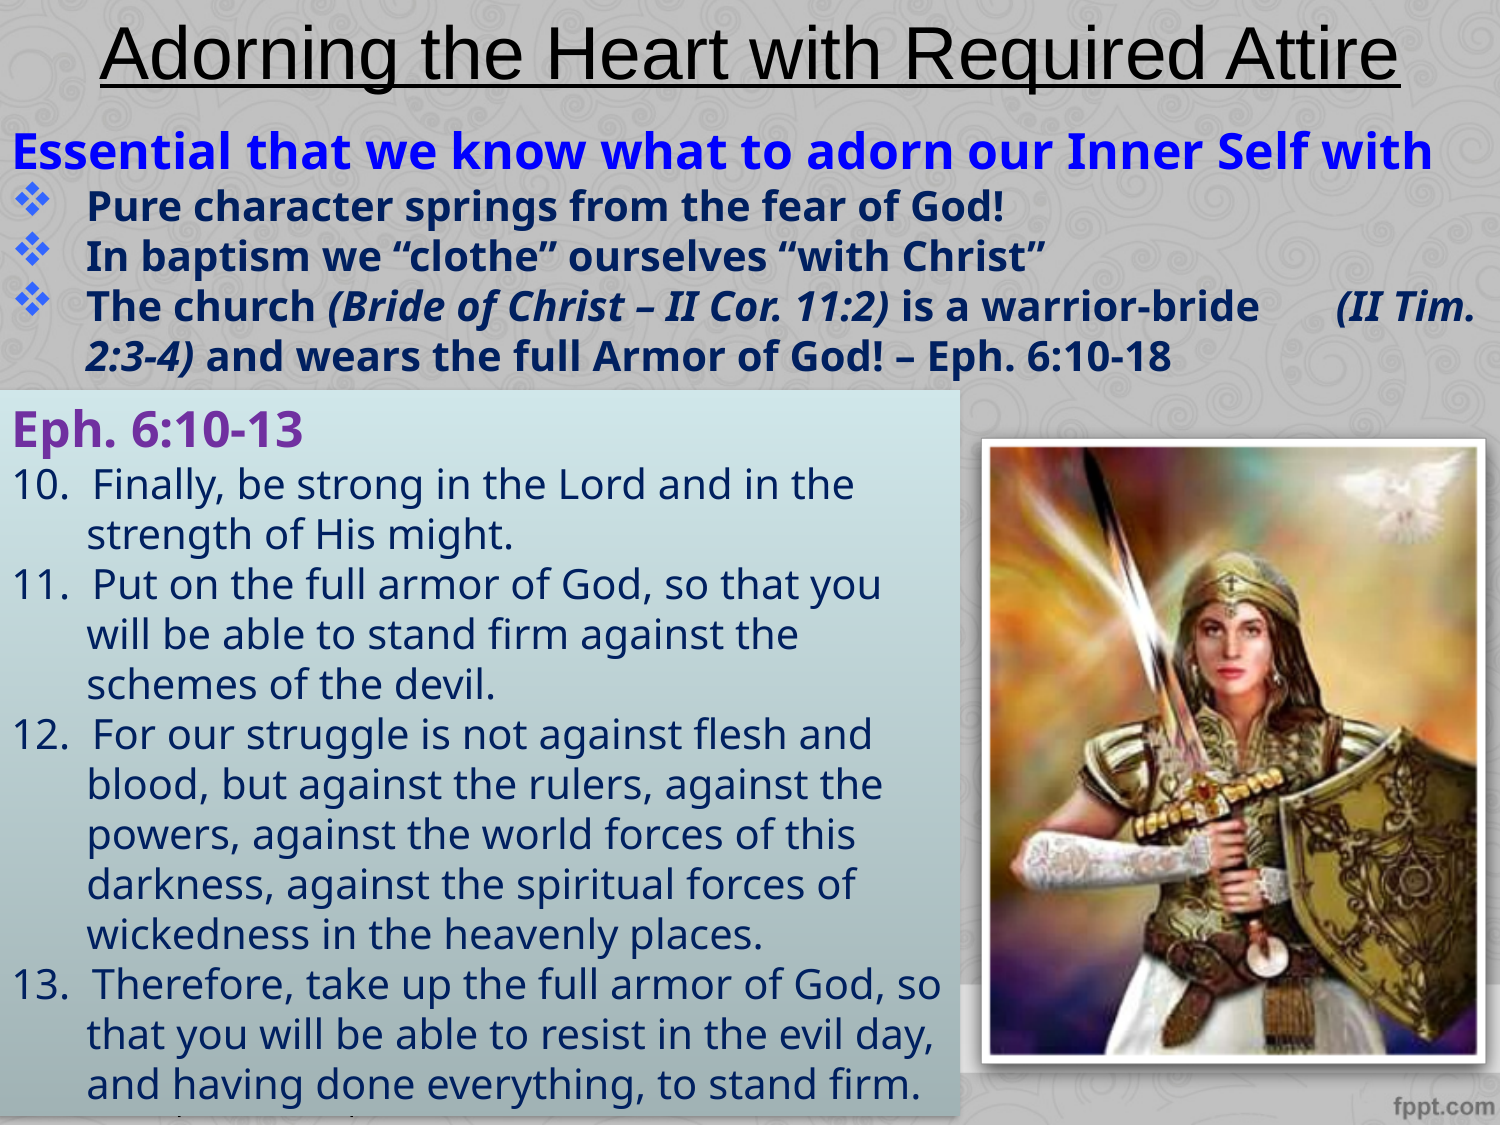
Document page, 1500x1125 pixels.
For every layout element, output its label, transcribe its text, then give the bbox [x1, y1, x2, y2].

title Adorning the Heart with Required Attire [0, 0, 1500, 100]
picture [0, 100, 1500, 1125]
text_box Essential that we know what to adorn our Inner Self with Pure character springs from the fear of God! In baptism we “clothe” ourselves “with Christ” The church (Bride of Christ – II Cor. 11:2) is a warrior-bride (II Tim. 2:3-4) and wears the full Armor of God! – Eph. 6:10-18 [0, 112, 1497, 388]
text_box Eph. 6:10-13 10. Finally, be strong in the Lord and in the strength of His might. 11. Put on the full armor of God, so that you will be able to stand firm against the schemes of the devil. 12. For our struggle is not against flesh and blood, but against the rulers, against the powers, against the world forces of this darkness, against the spiritual forces of wickedness in the heavenly places. 13. Therefore, take up the full armor of God, so that you will be able to resist in the evil day, and having done everything, to stand firm. [0, 390, 961, 1116]
